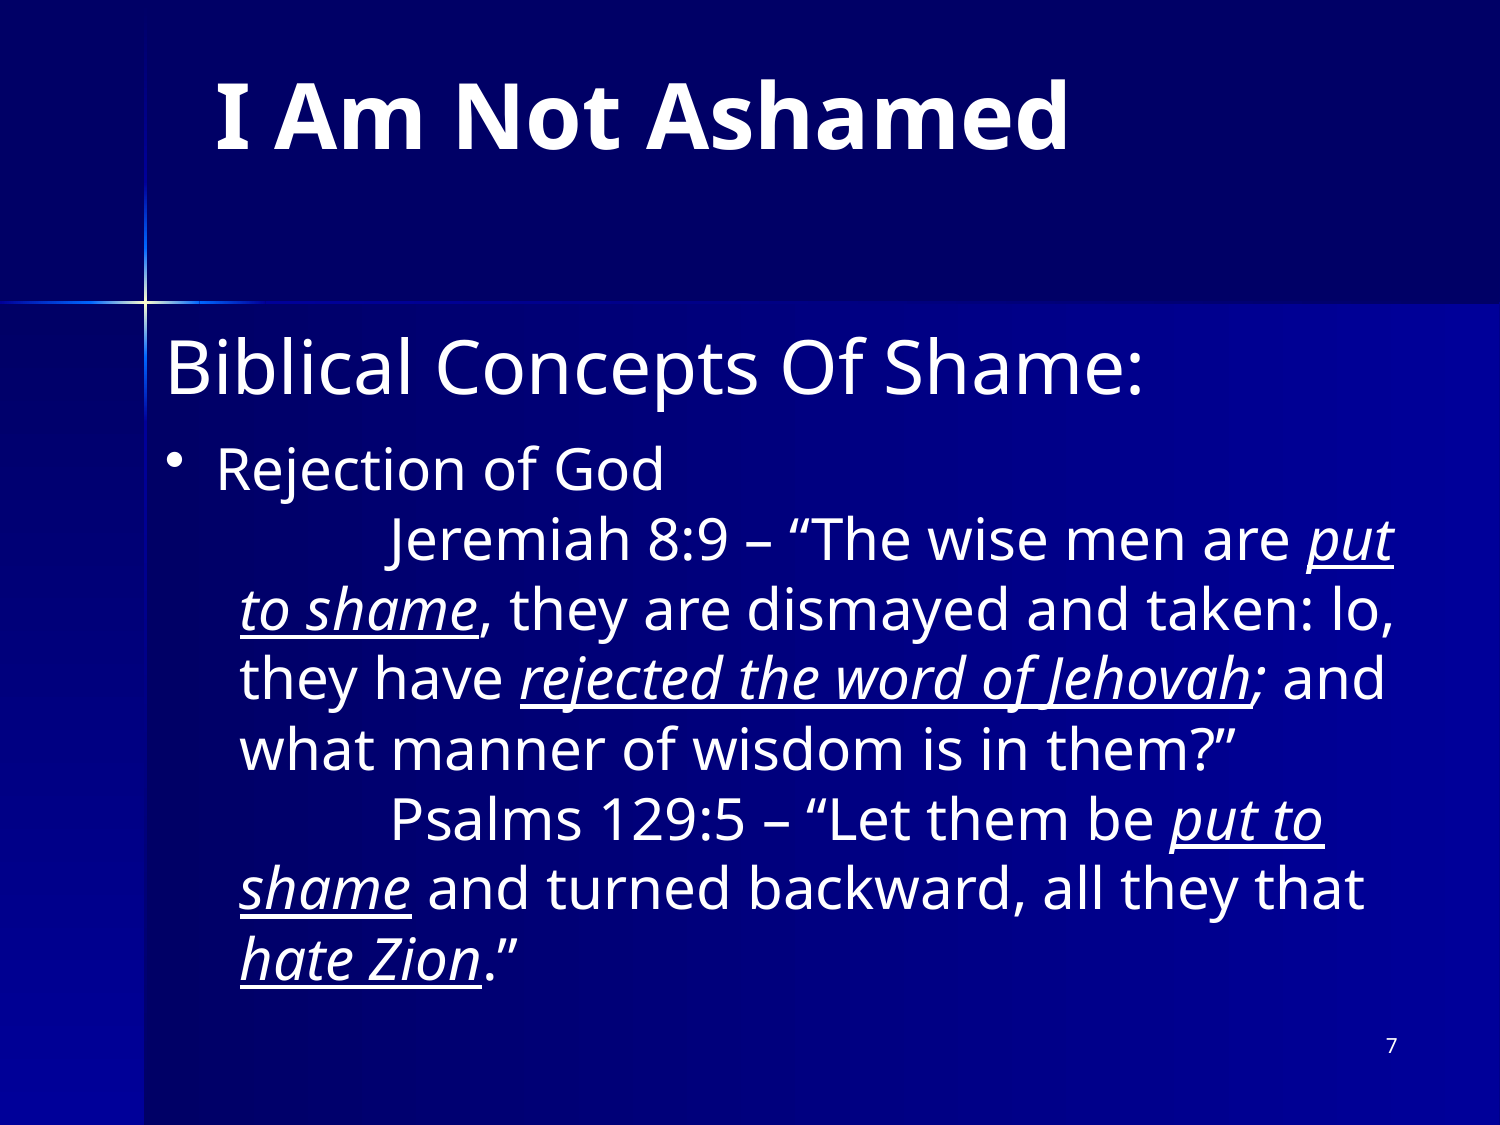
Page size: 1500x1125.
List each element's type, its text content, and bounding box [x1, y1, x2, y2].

slide_number 7 [1100, 1025, 1413, 1100]
title I Am Not Ashamed [200, 0, 1363, 175]
text_box Rejection of God Jeremiah 8:9 – “The wise men are put to shame, they are dismayed and taken: lo, they have rejected the word of Jehovah; and what manner of wisdom is in them?” Psalms 129:5 – “Let them be put to shame and turned backward, all they that hate Zion.” [150, 424, 1463, 999]
text_box Biblical Concepts Of Shame: [150, 312, 1463, 418]
